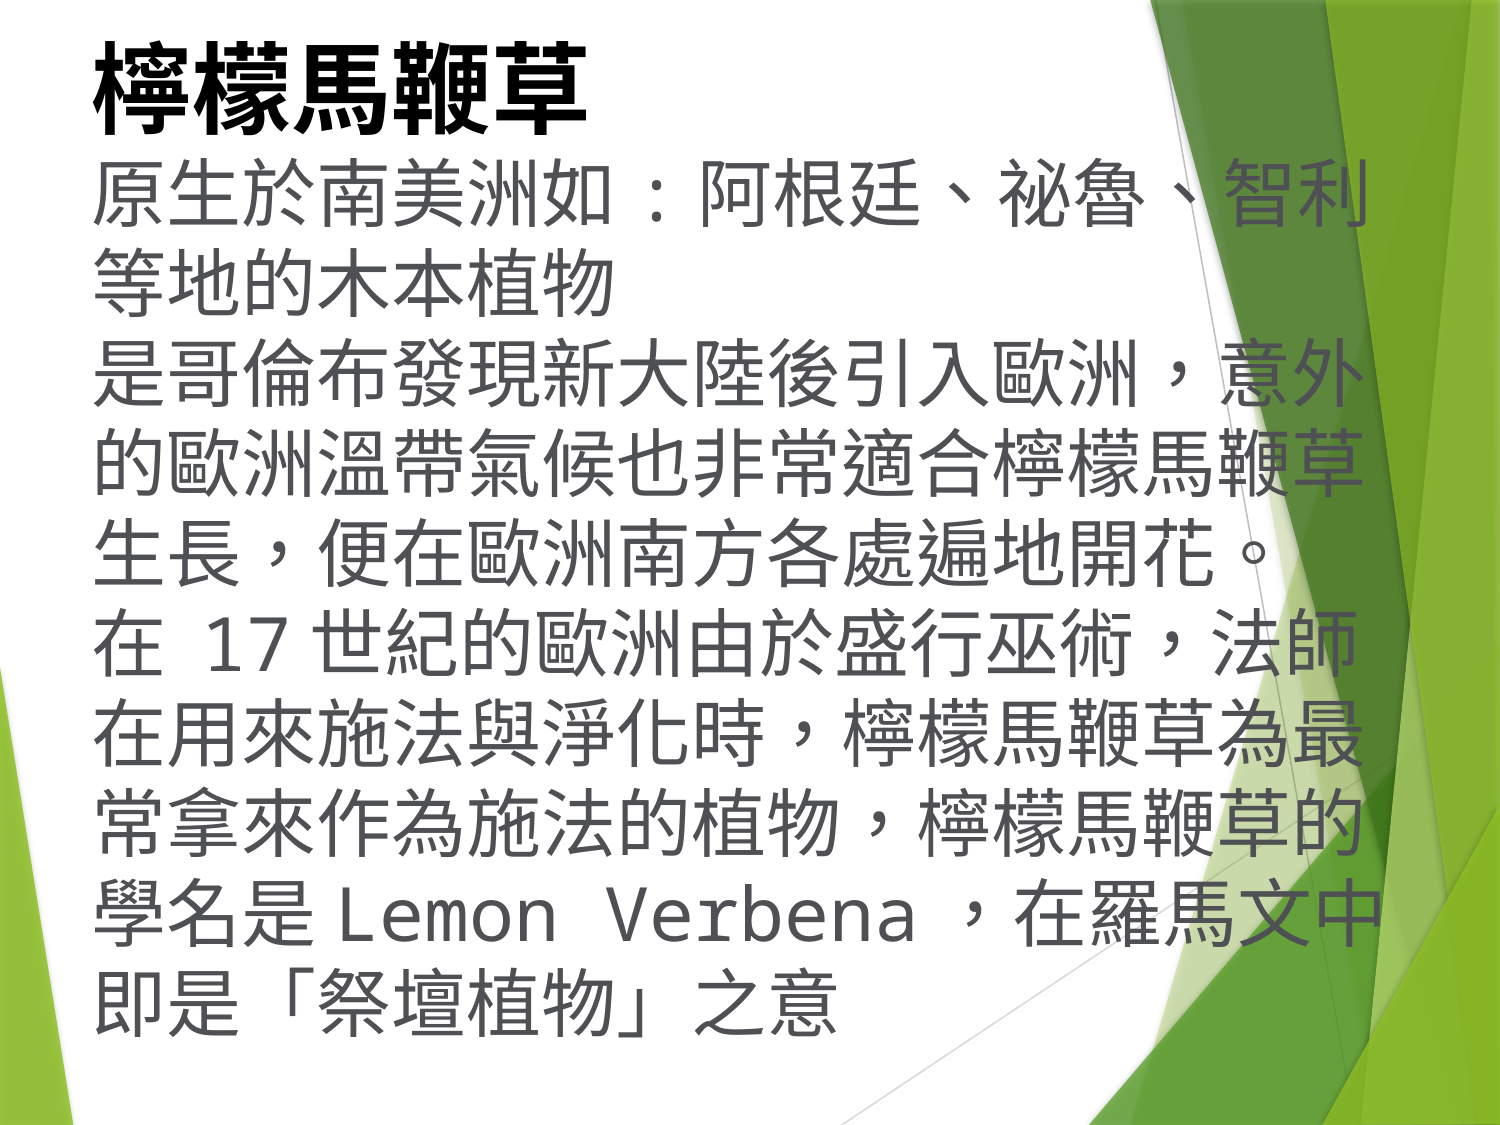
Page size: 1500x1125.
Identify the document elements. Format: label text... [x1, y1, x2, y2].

text_box 檸檬馬鞭草 原生於南美洲如:阿根廷、祕魯、智利等地的木本植物 是哥倫布發現新大陸後引入歐洲，意外的歐洲溫帶氣候也非常適合檸檬馬鞭草生長，便在歐洲南方各處遍地開花。 在 17世紀的歐洲由於盛行巫術，法師在用來施法與淨化時，檸檬馬鞭草為最常拿來作為施法的植物，檸檬馬鞭草的學名是Lemon Verbena，在羅馬文中即是「祭壇植物」之意 [77, 19, 1424, 1054]
